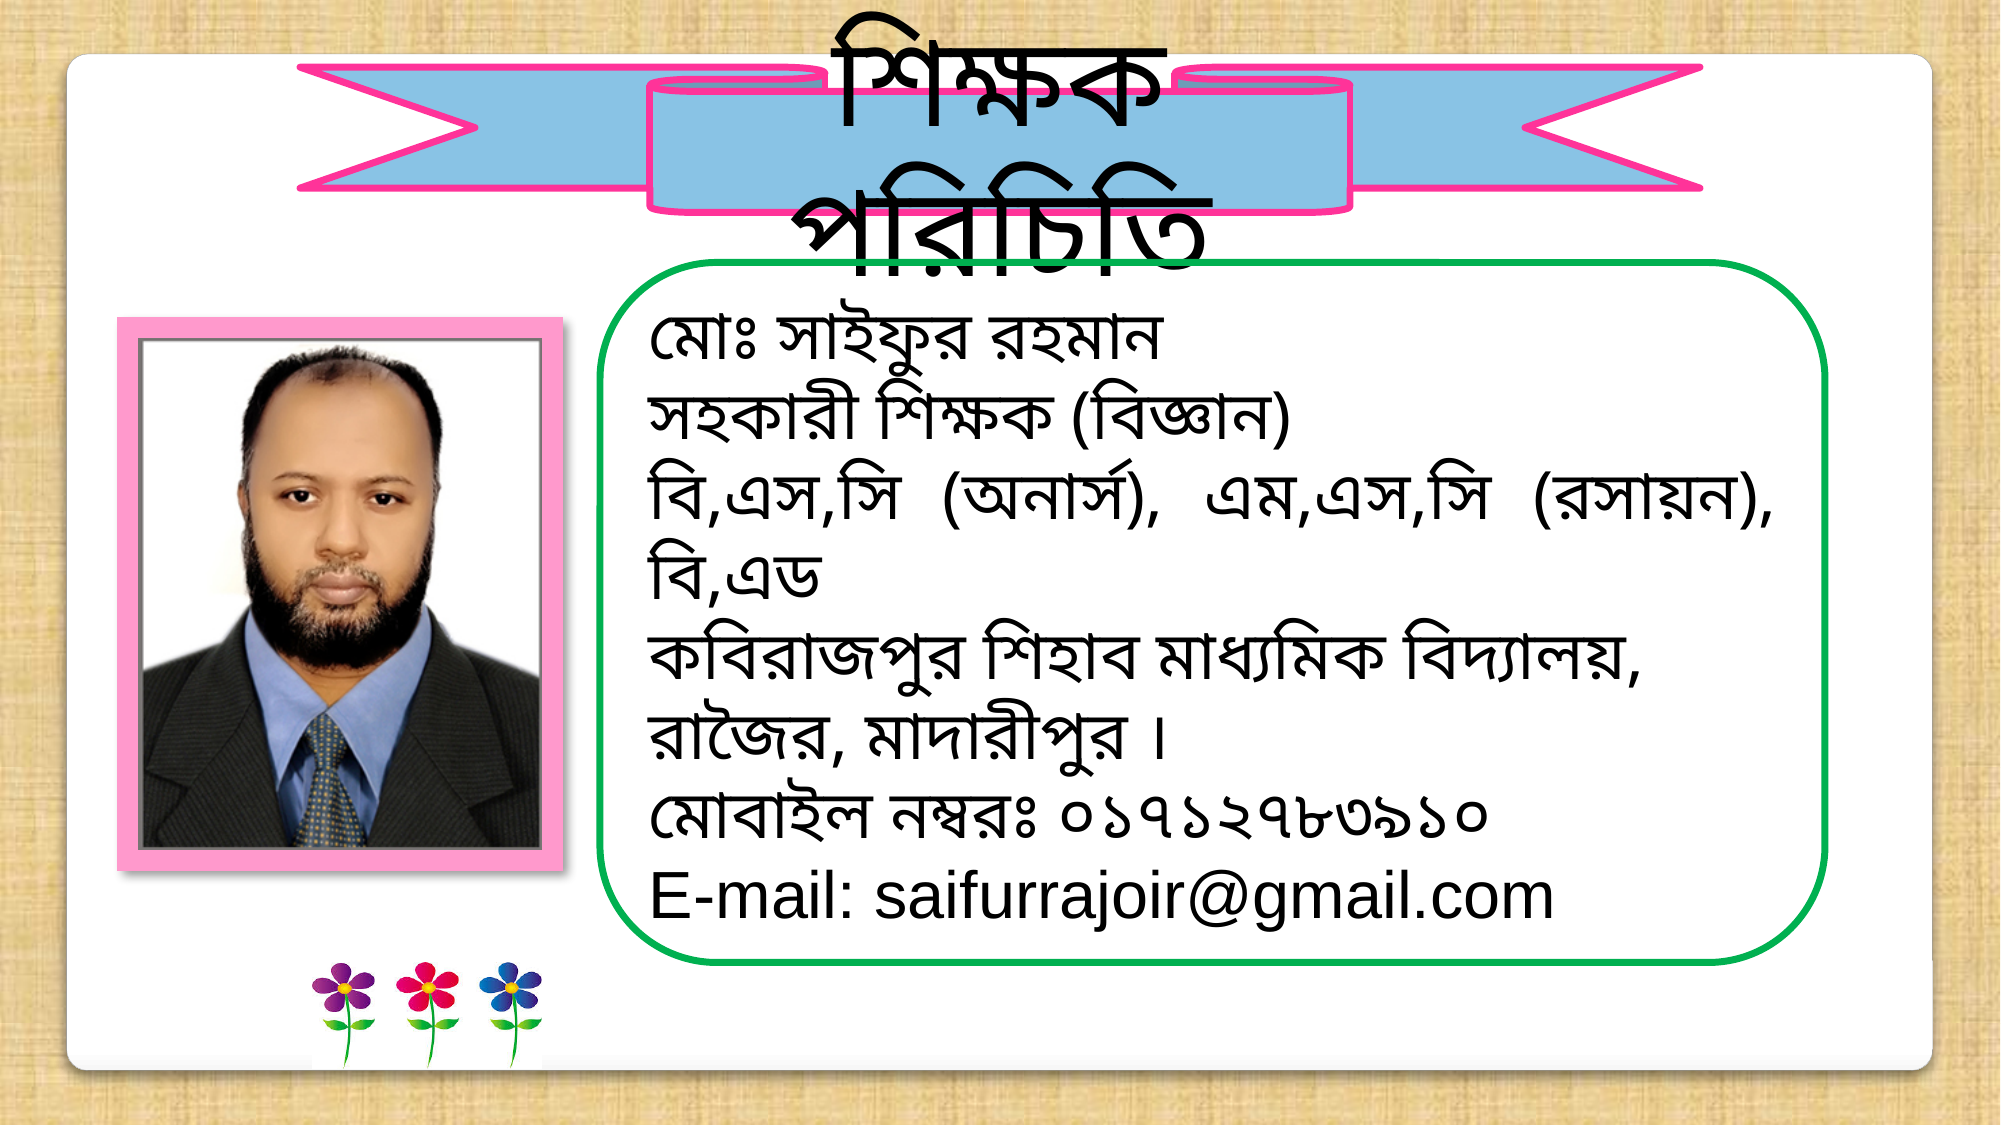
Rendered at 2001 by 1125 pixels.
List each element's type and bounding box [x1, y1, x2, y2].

text_box [137, 66, 1826, 1069]
picture [0, 0, 2001, 1125]
